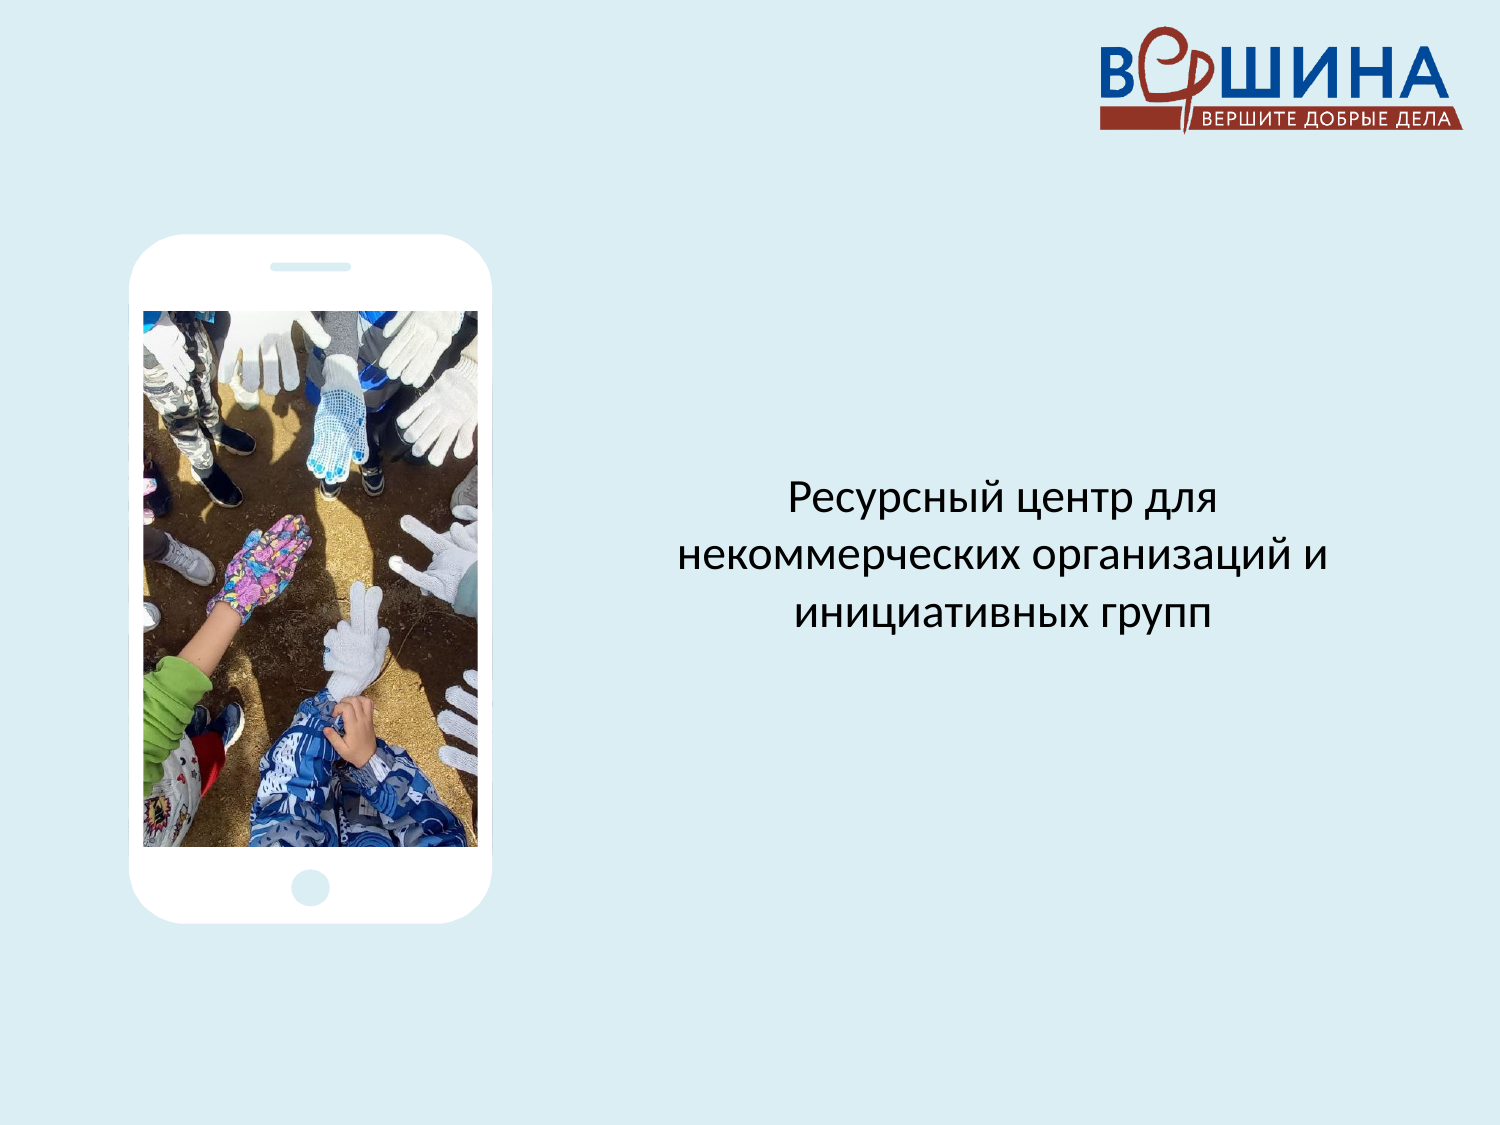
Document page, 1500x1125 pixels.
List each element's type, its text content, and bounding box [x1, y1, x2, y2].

title Ресурсный центр для некоммерческих организаций и инициативных групп [597, 457, 1409, 645]
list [1089, 23, 1469, 146]
text_box [128, 862, 493, 924]
picture [128, 304, 493, 856]
text_box [128, 234, 493, 304]
